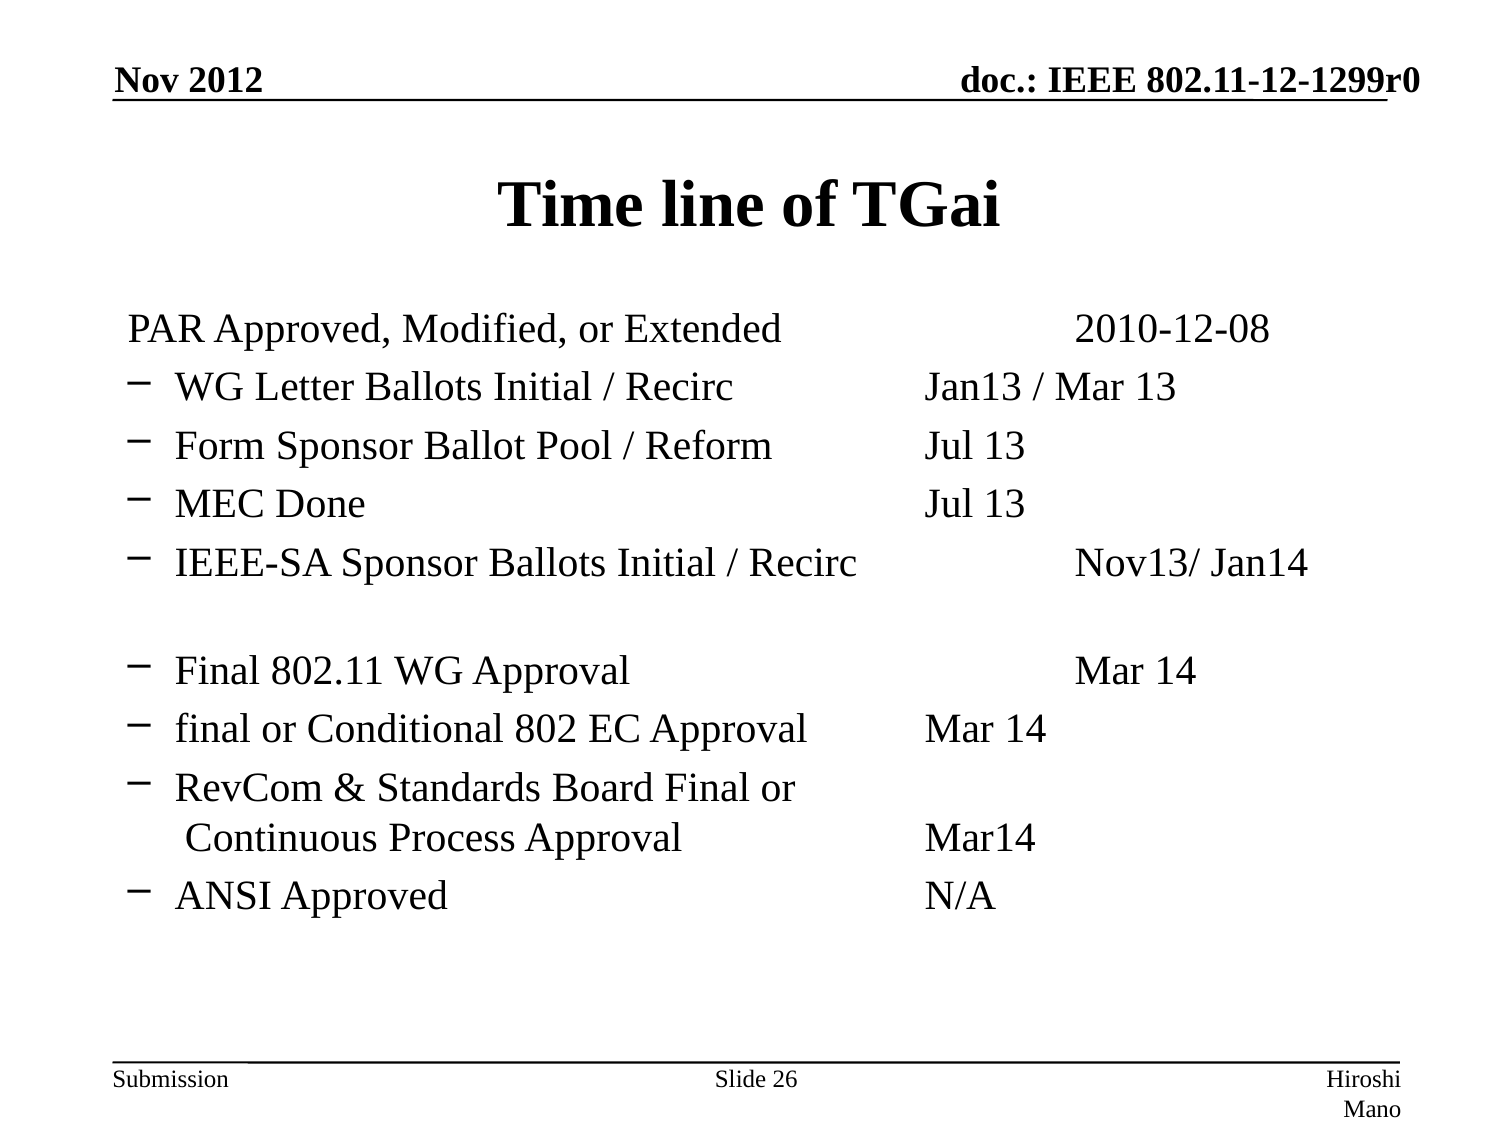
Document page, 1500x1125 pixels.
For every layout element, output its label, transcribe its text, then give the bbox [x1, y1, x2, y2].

slide_number Slide 26 [712, 1061, 800, 1093]
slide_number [114, 54, 268, 101]
title Time line of TGai [112, 112, 1388, 224]
footer Hiroshi Mano (ATRD, Root, Lab) [1324, 1061, 1402, 1093]
list PAR Approved, Modified, or Extended 2010-12-08 WG Letter Ballots Initial / Recirc Jan13 / Mar 13 Form Sponsor Ballot Pool / Reform Jul 13 MEC Done Jul 13 IEEE-SA Sponsor Ballots Initial / Recirc Nov13/ Jan14 Final 802.11 WG Approval Mar 14 final or Conditional 802 EC Approval Mar 14 RevCom & Standards Board Final or Continuous Process Approval Mar14 ANSI Approved N/A [37, 224, 1500, 1001]
